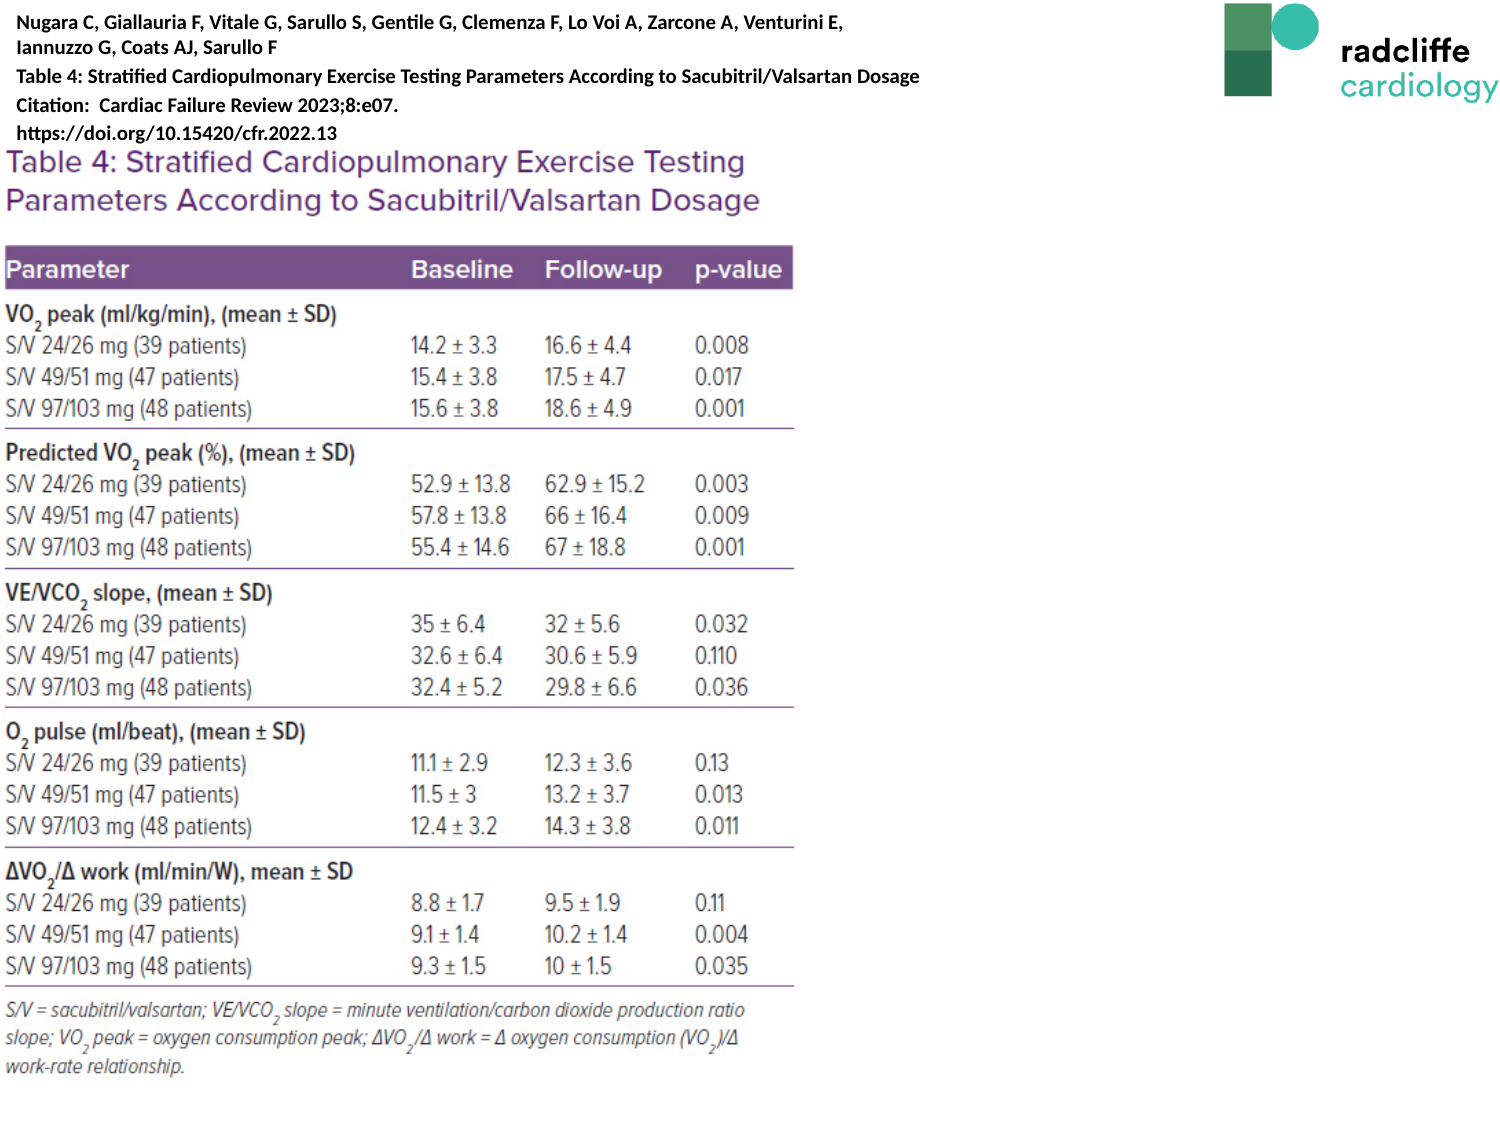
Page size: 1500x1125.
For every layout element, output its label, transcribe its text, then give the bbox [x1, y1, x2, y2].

picture [1, 145, 798, 1084]
text_box Table 4: Stratified Cardiopulmonary Exercise Testing Parameters According to Sacubitril/Valsartan Dosage [1, 54, 1224, 84]
text_box Nugara C, Giallauria F, Vitale G, Sarullo S, Gentile G, Clemenza F, Lo Voi A, Zarcone A, Venturini E, Iannuzzo G, Coats AJ, Sarullo F [1, 1, 939, 54]
text_box https://doi.org/10.15420/cfr.2022.13 [1, 112, 1500, 153]
text_box Citation: Cardiac Failure Review 2023;8:e07. [1, 84, 1500, 112]
picture [1224, 1, 1499, 104]
